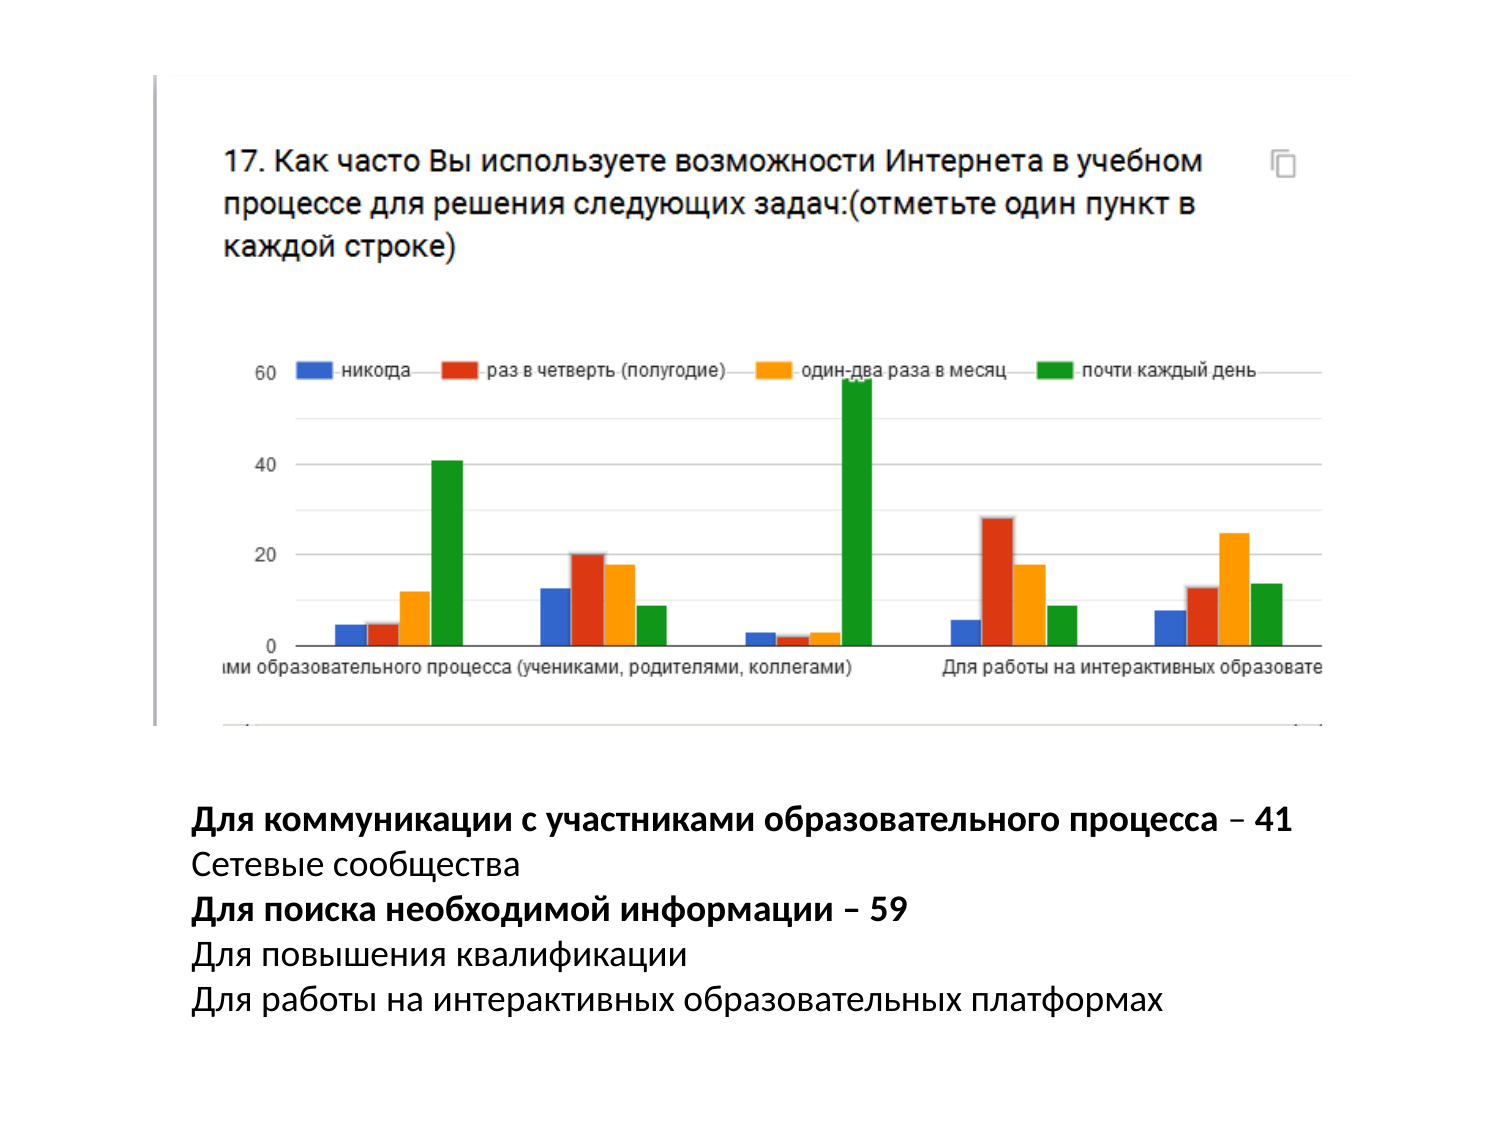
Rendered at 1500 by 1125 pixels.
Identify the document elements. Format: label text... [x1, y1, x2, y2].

picture [152, 75, 1357, 726]
text_box Для коммуникации с участниками образовательного процесса – 41 Сетевые сообщества Для поиска необходимой информации – 59 Для повышения квалификации Для работы на интерактивных образовательных платформах [176, 786, 1309, 1027]
